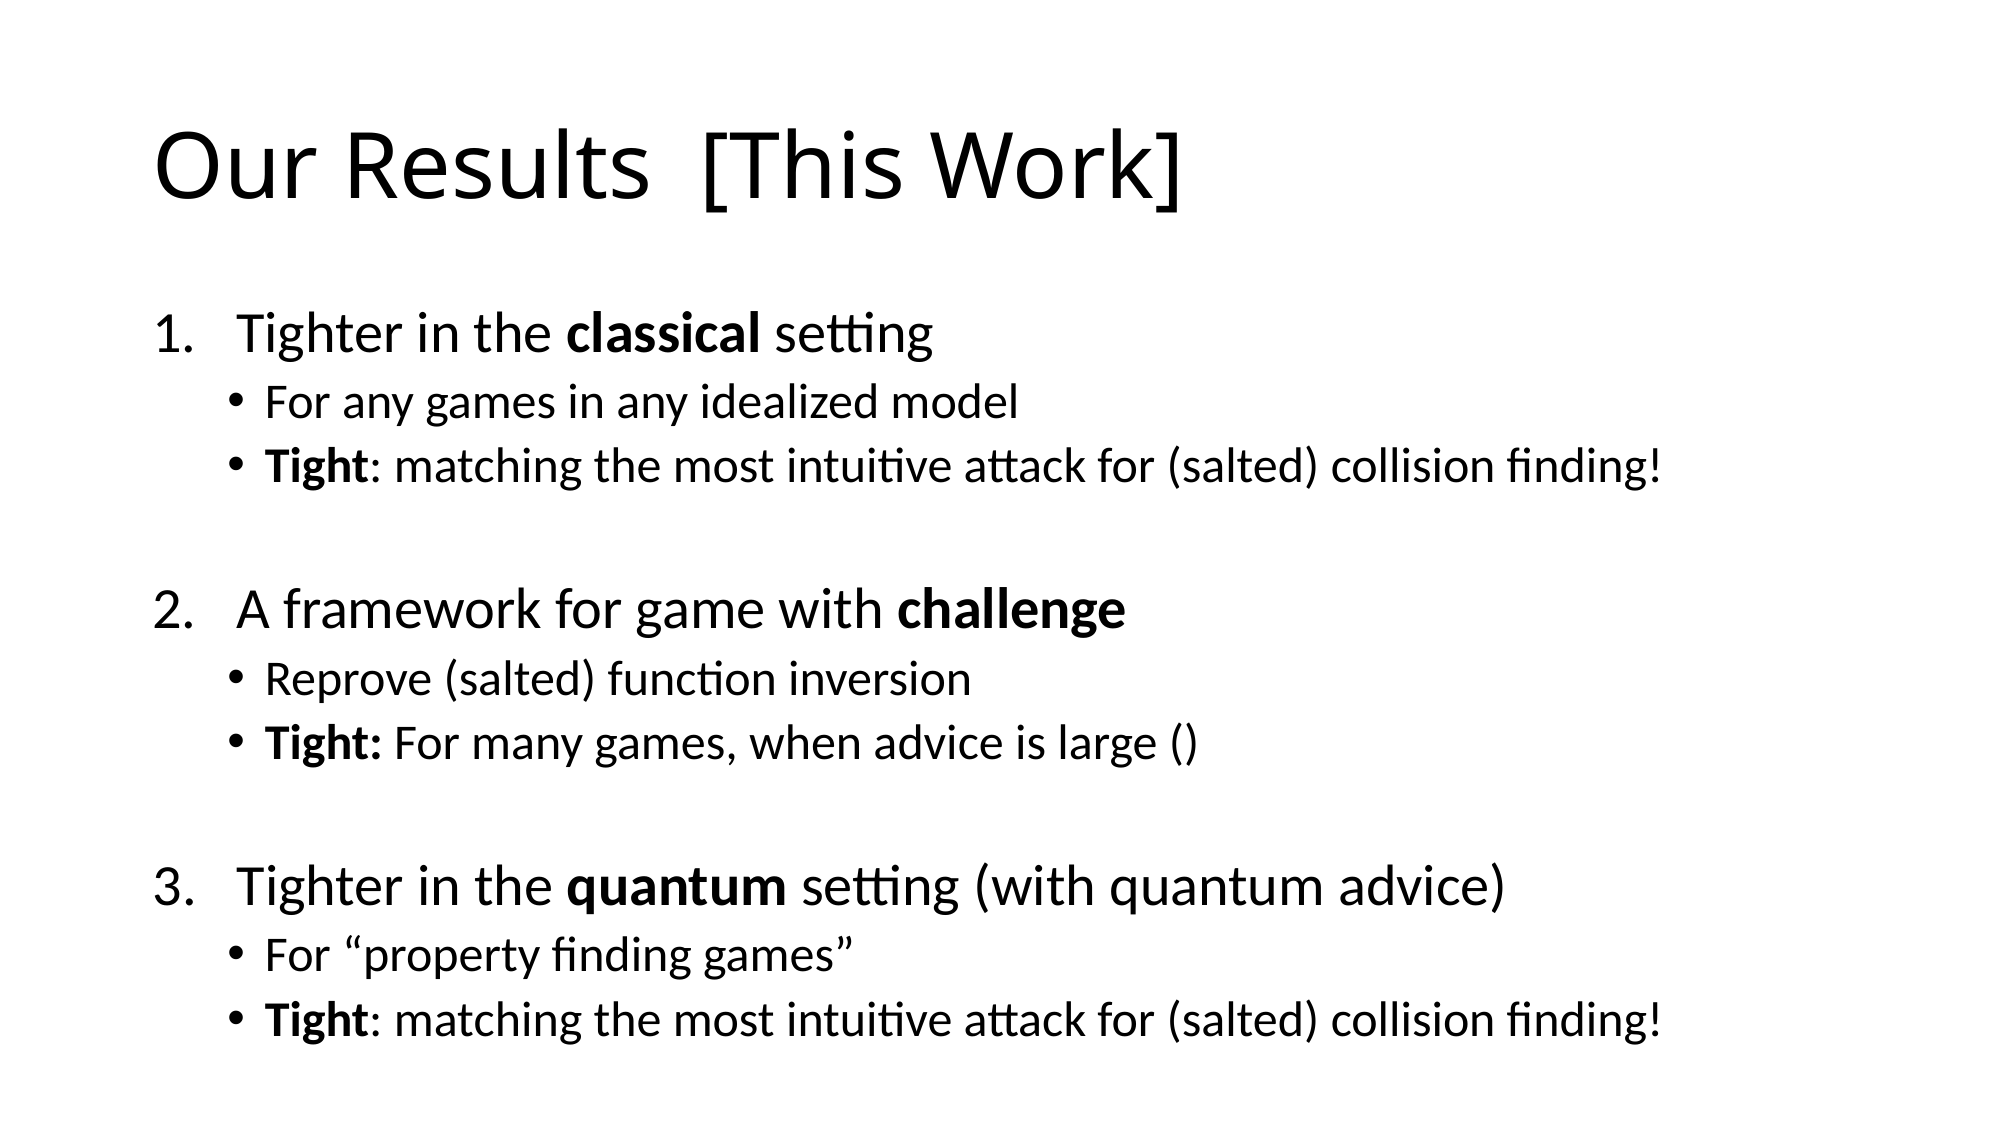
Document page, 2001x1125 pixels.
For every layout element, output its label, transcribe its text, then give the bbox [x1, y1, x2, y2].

title Our Results [This Work] [137, 59, 1863, 278]
